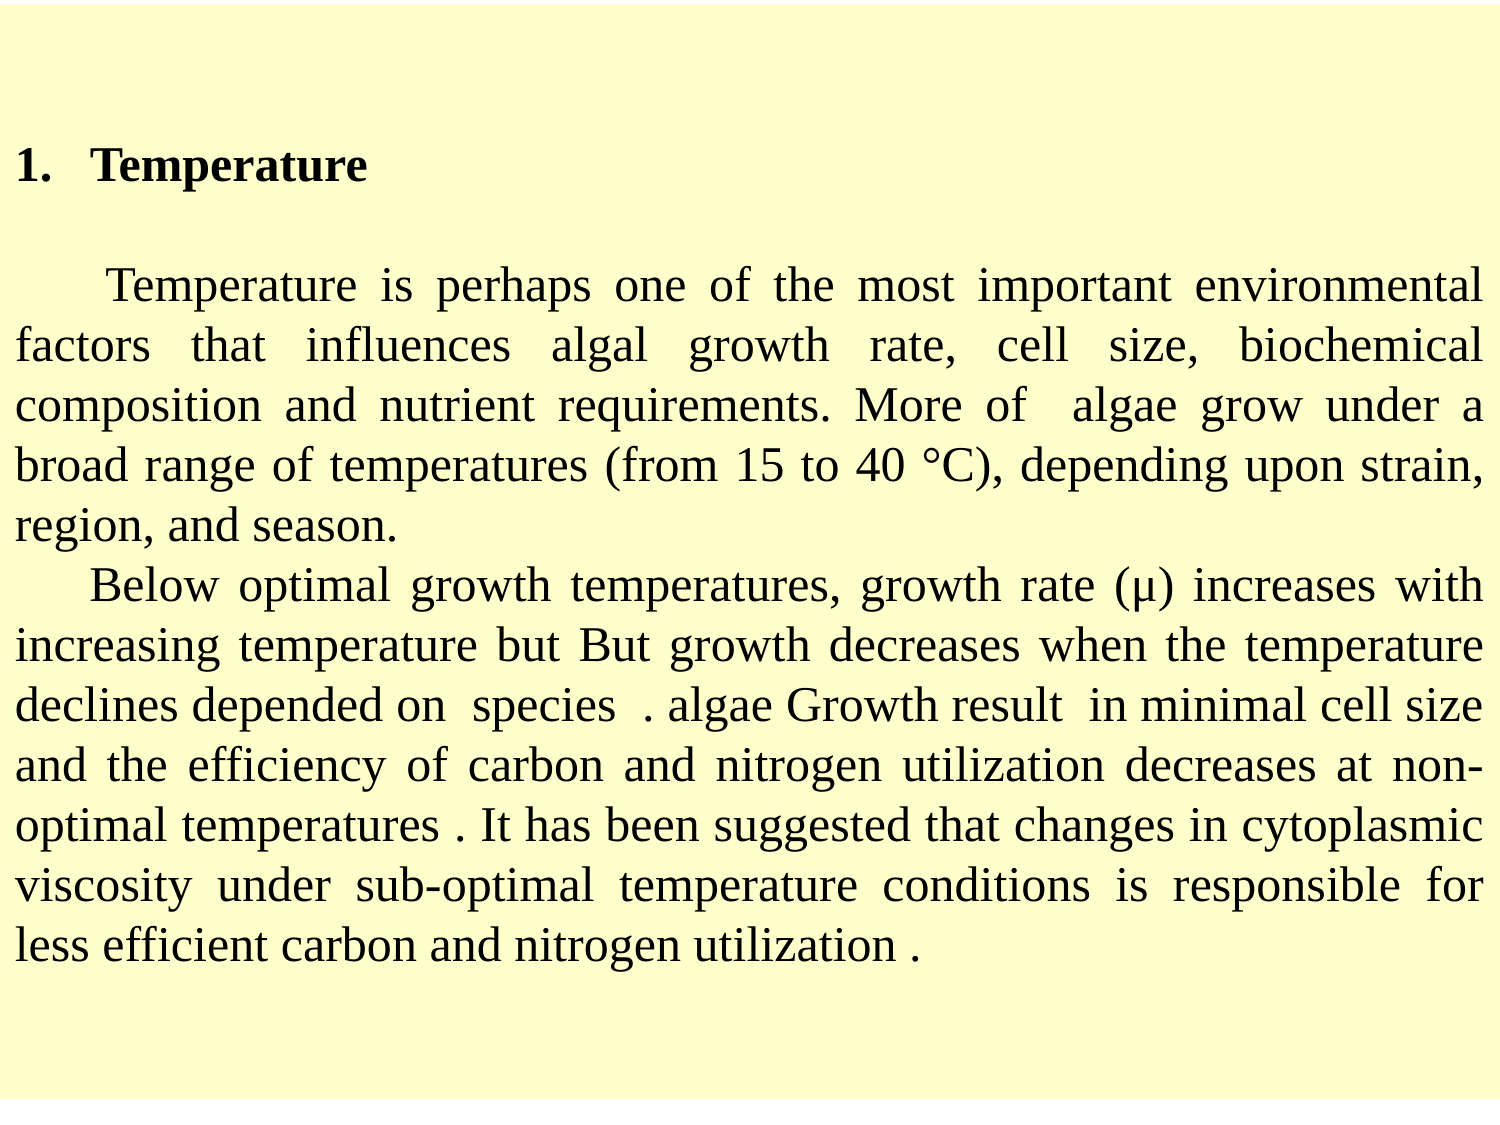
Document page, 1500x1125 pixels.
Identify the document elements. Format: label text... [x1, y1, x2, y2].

text_box Temperature Temperature is perhaps one of the most important environmental factors that influences algal growth rate, cell size, biochemical composition and nutrient requirements. More of algae grow under a broad range of temperatures (from 15 to 40 °C), depending upon strain, region, and season. Below optimal growth temperatures, growth rate (μ) increases with increasing temperature but But growth decreases when the temperature declines depended on species . algae Growth result in minimal cell size and the efficiency of carbon and nitrogen utilization decreases at non-optimal temperatures . It has been suggested that changes in cytoplasmic viscosity under sub-optimal temperature conditions is responsible for less efficient carbon and nitrogen utilization . [0, 4, 1500, 1100]
